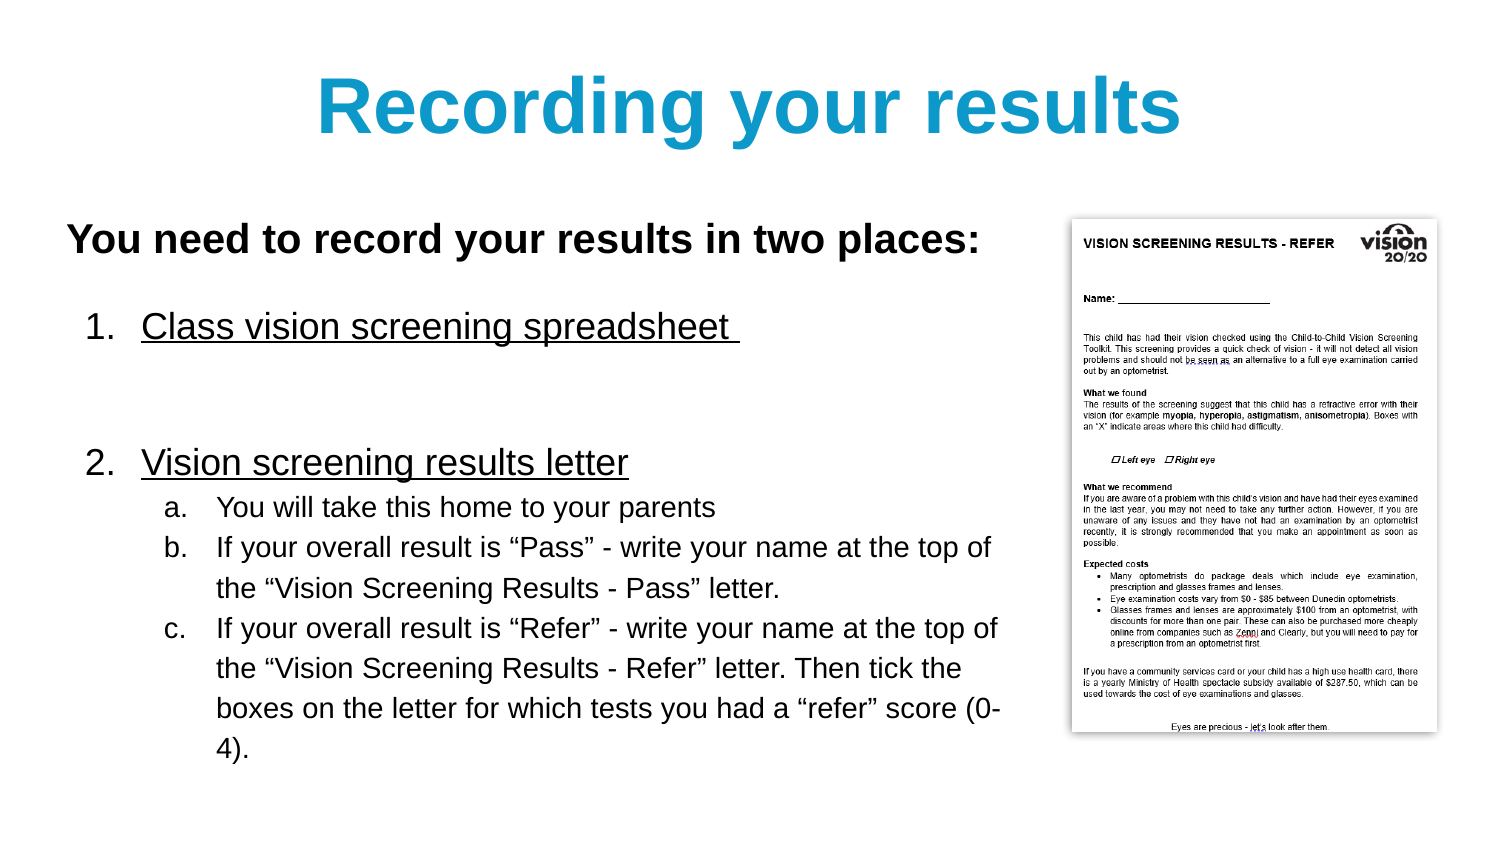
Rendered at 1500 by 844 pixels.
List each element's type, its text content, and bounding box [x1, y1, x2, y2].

title Recording your results [51, 39, 1449, 158]
picture [1071, 218, 1437, 732]
list You need to record your results in two places: Class vision screening spreadsheet Vision screening results letter You will take this home to your parents If your overall result is “Pass” - write your name at the top of the “Vision Screening Results - Pass” letter. If your overall result is “Refer” - write your name at the top of the “Vision Screening Results - Refer” letter. Then tick the boxes on the letter for which tests you had a “refer” score (0-4). [51, 189, 1050, 790]
